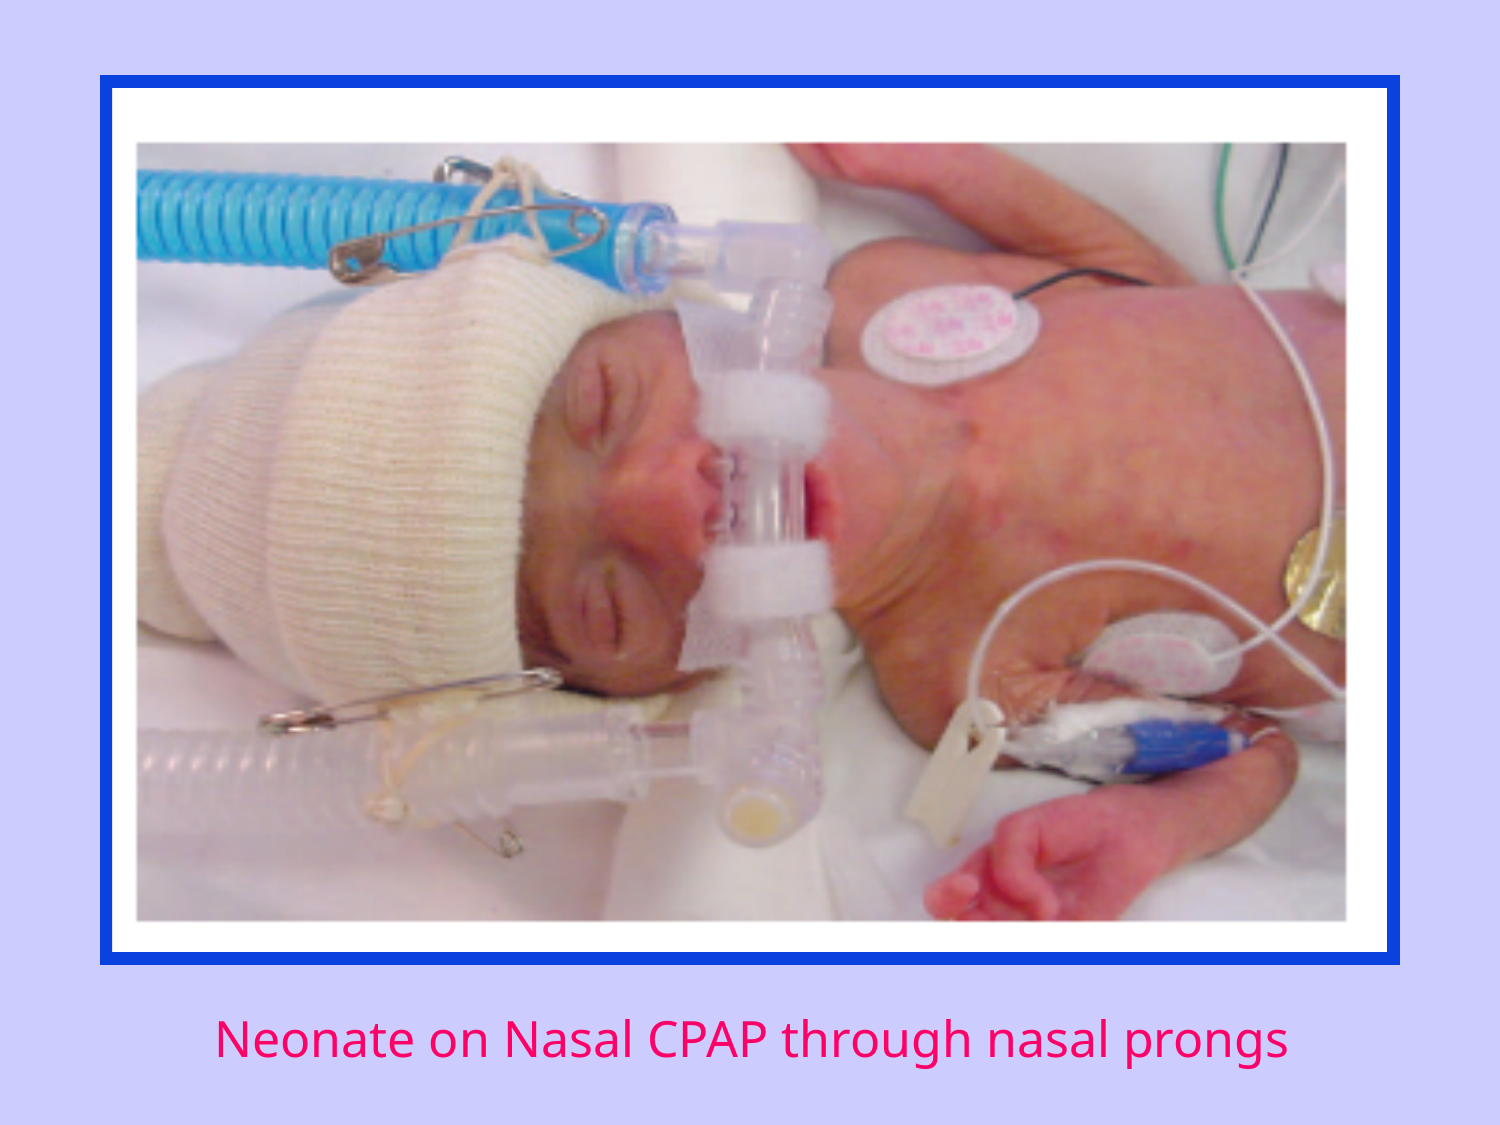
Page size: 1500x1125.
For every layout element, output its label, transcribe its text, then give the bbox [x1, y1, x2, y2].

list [112, 87, 1388, 953]
text_box Neonate on Nasal CPAP through nasal prongs [113, 999, 1391, 1075]
